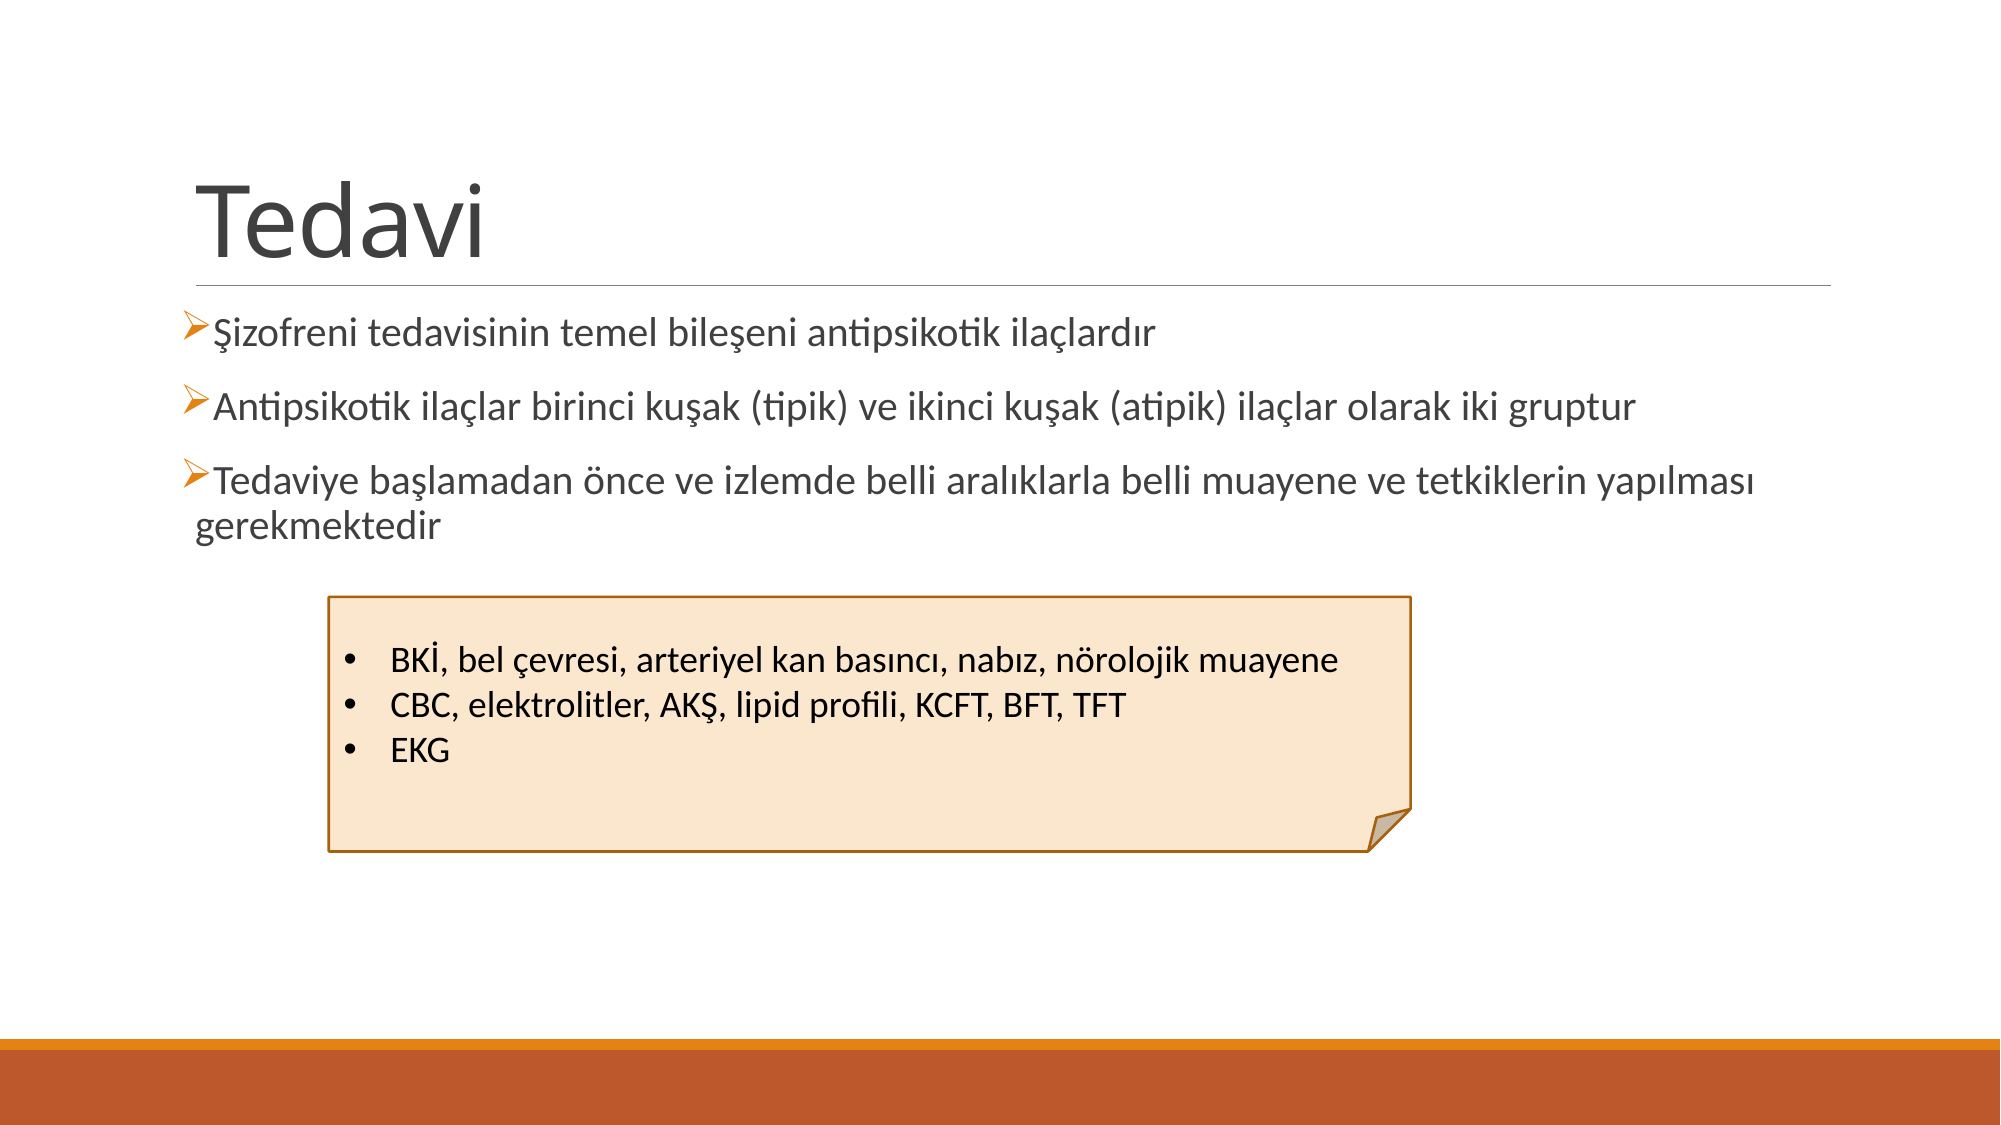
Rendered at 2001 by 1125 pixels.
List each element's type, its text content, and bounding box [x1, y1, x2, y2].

title Tedavi [180, 47, 1830, 285]
list Şizofreni tedavisinin temel bileşeni antipsikotik ilaçlardır Antipsikotik ilaçlar birinci kuşak (tipik) ve ikinci kuşak (atipik) ilaçlar olarak iki gruptur Tedaviye başlamadan önce ve izlemde belli aralıklarla belli muayene ve tetkiklerin yapılması gerekmektedir [180, 302, 1830, 963]
text_box BKİ, bel çevresi, arteriyel kan basıncı, nabız, nörolojik muayene CBC, elektrolitler, AKŞ, lipid profili, KCFT, BFT, TFT EKG [327, 595, 1412, 853]
